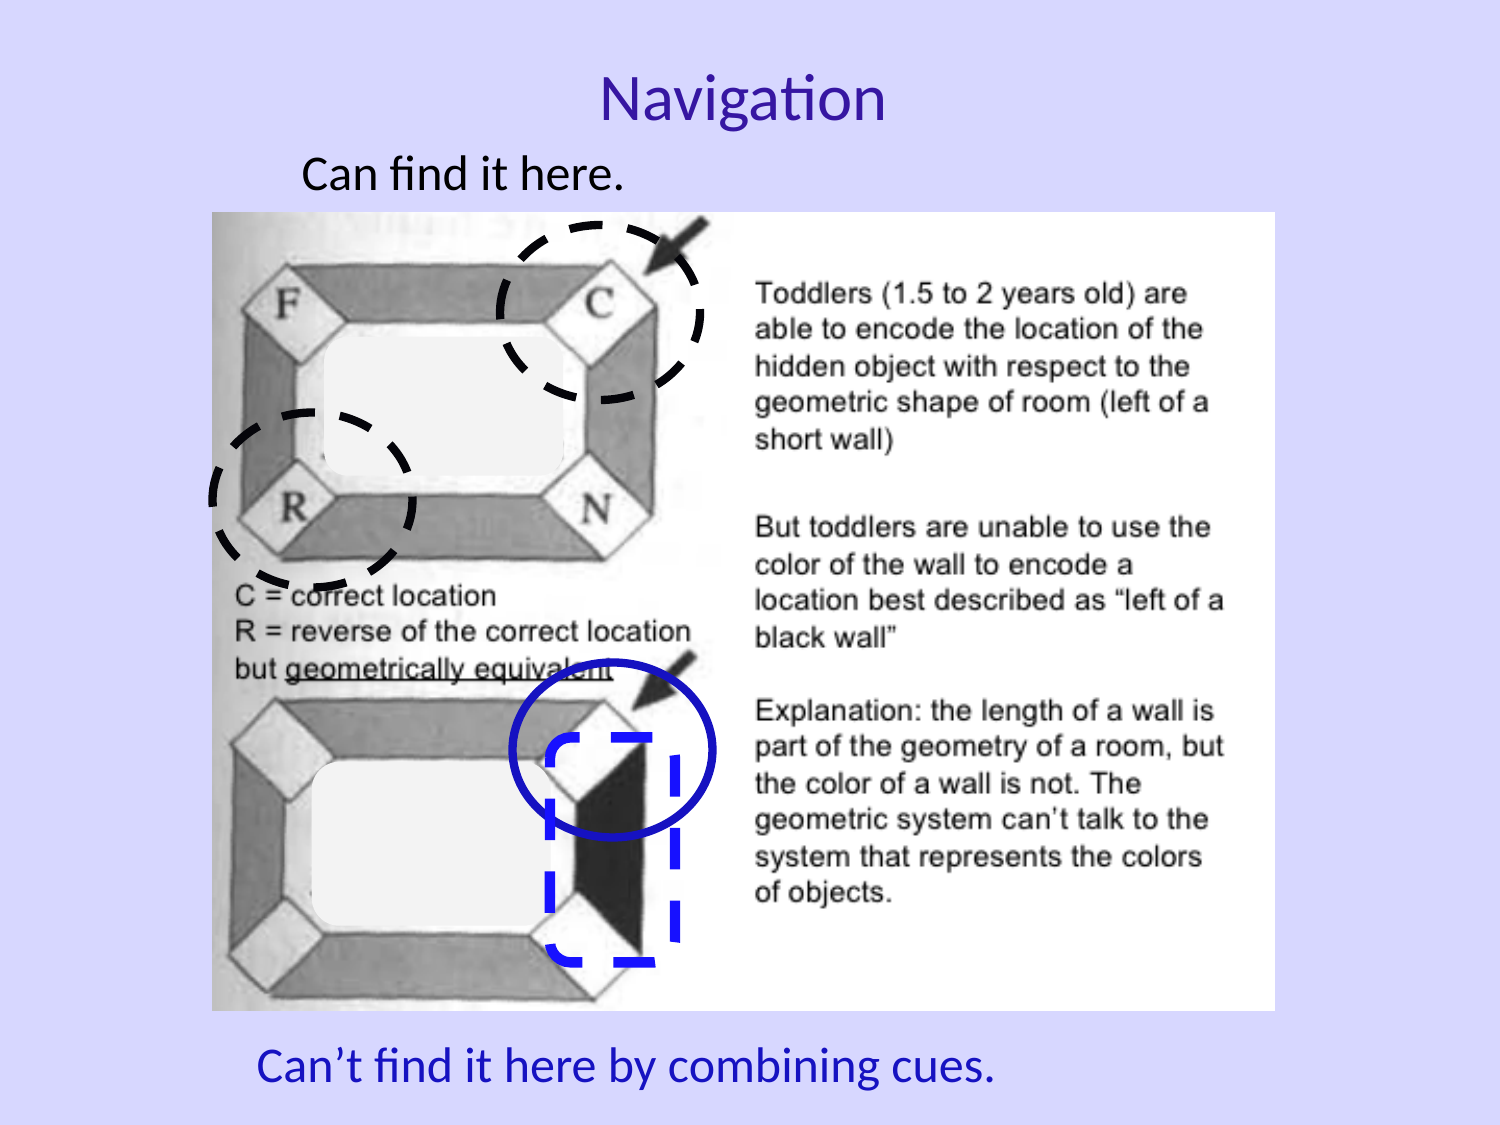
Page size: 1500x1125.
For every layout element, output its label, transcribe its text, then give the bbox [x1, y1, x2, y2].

text_box Can find it here. [286, 132, 641, 208]
picture [212, 212, 1276, 1011]
text_box Can’t find it here by combining cues. [241, 1024, 1012, 1100]
title Navigation [187, 0, 1301, 188]
